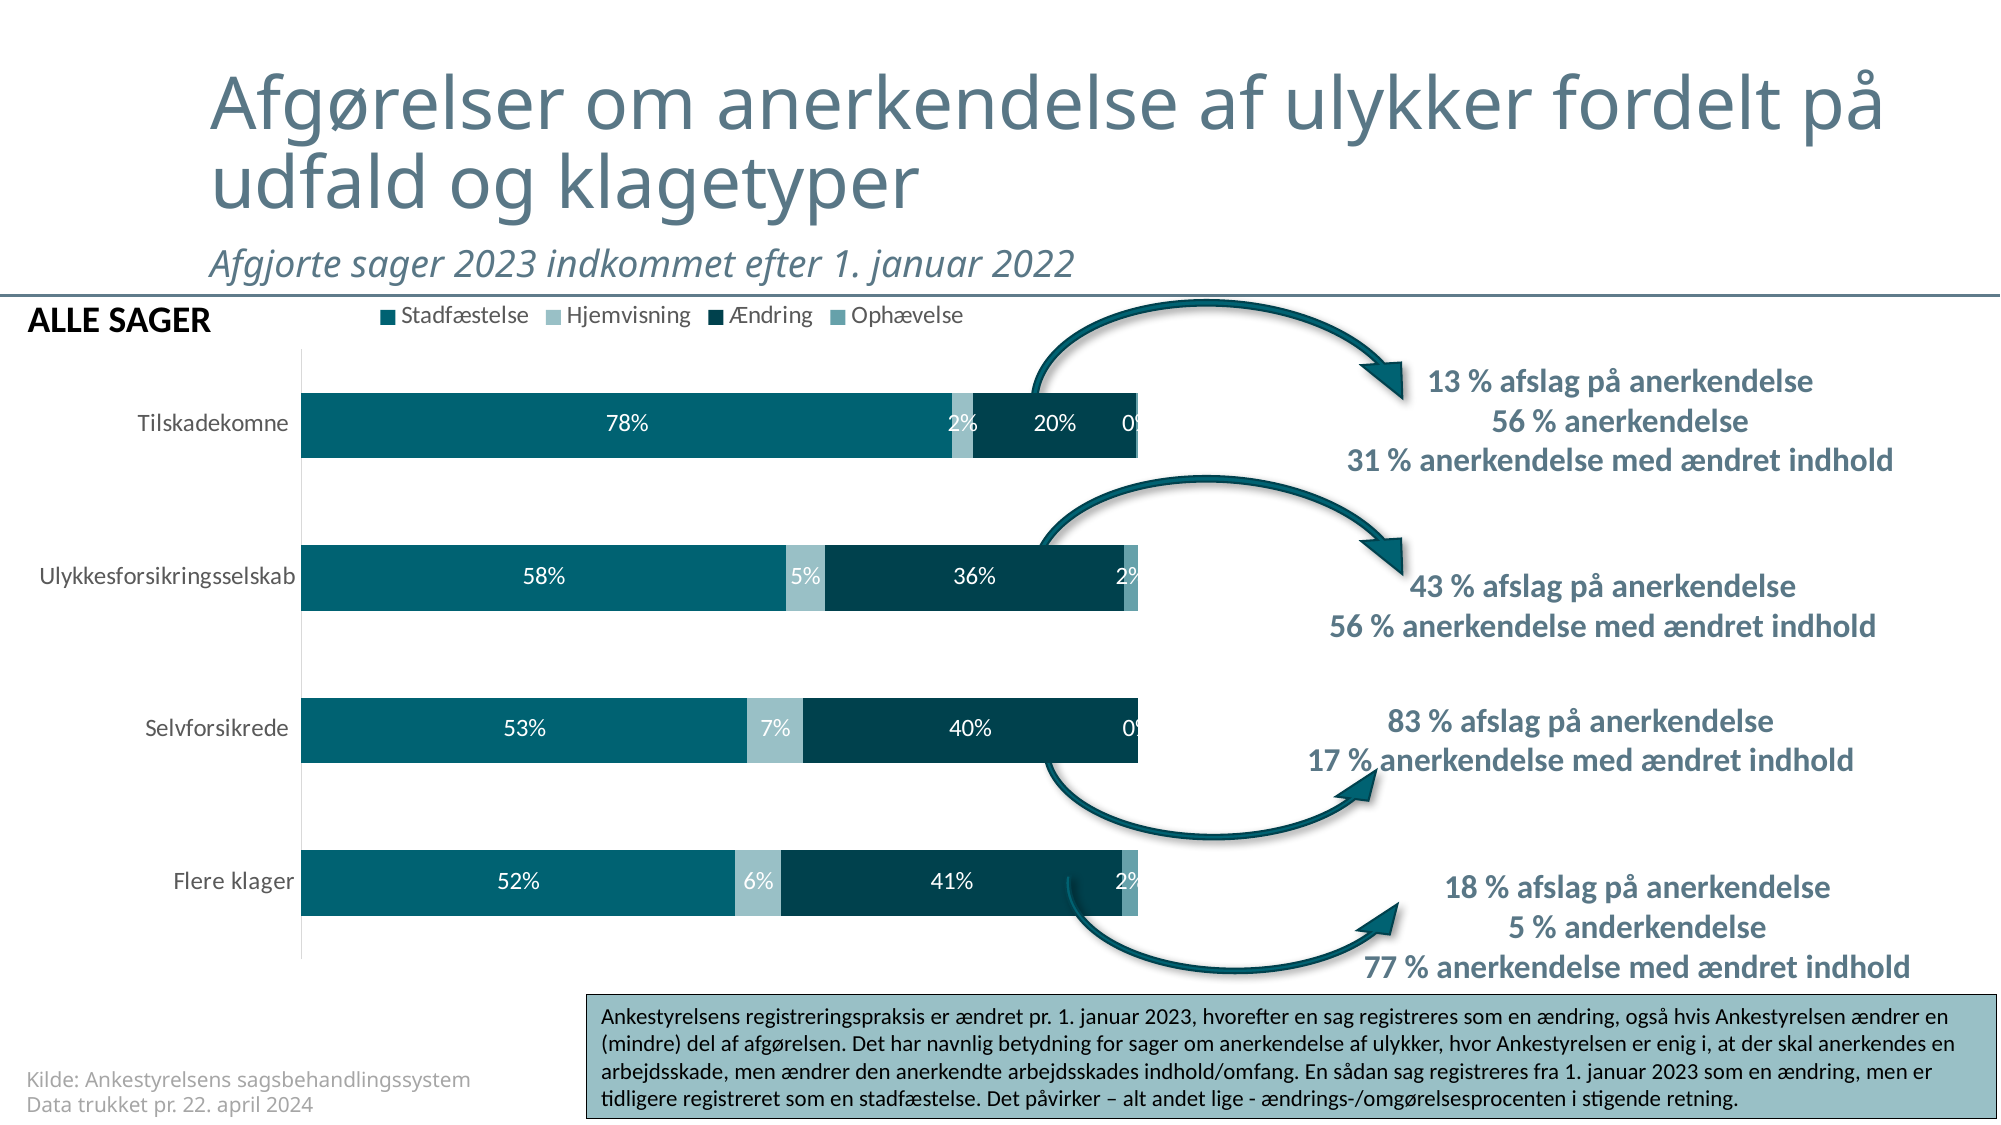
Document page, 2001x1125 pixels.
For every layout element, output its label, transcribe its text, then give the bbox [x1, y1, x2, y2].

list Afgørelser om anerkendelse af ulykker fordelt på udfald og klagetyper Afgjorte sager 2023 indkommet efter 1. januar 2022 [195, 59, 1950, 162]
text_box 83 % afslag på anerkendelse 17 % anerkendelse med ændret indhold [1332, 691, 1894, 786]
text_box [1332, 501, 1403, 556]
chart [12, 287, 1332, 973]
text_box Kilde: Ankestyrelsens sagsbehandlingssystem Data trukket pr. 22. april 2024 [11, 1059, 487, 1124]
text_box 13 % afslag på anerkendelse 56 % anerkendelse 31 % anerkendelse med ændret indhold [1332, 351, 1933, 486]
text_box [1332, 767, 1378, 816]
text_box 18 % afslag på anerkendelse 5 % anderkendelse 77 % anerkendelse med ændret indhold [1325, 858, 1950, 993]
text_box [1332, 325, 1404, 401]
text_box 43 % afslag på anerkendelse 56 % anerkendelse med ændret indhold [1332, 556, 1916, 652]
text_box Ankestyrelsens registreringspraksis er ændret pr. 1. januar 2023, hvorefter en sag registreres som en ændring, også hvis Ankestyrelsen ændrer en (mindre) del af afgørelsen. Det har navnlig betydning for sager om anerkendelse af ulykker, hvor Ankestyrelsen er enig i, at der skal anerkendes en arbejdsskade, men ændrer den anerkendte arbejdsskades indhold/omfang. En sådan sag registreres fra 1. januar 2023 som en ændring, men er tidligere registreret som en stadfæstelse. Det påvirker – alt andet lige - ændrings-/omgørelsesprocenten i stigende retning. [586, 994, 1997, 1119]
